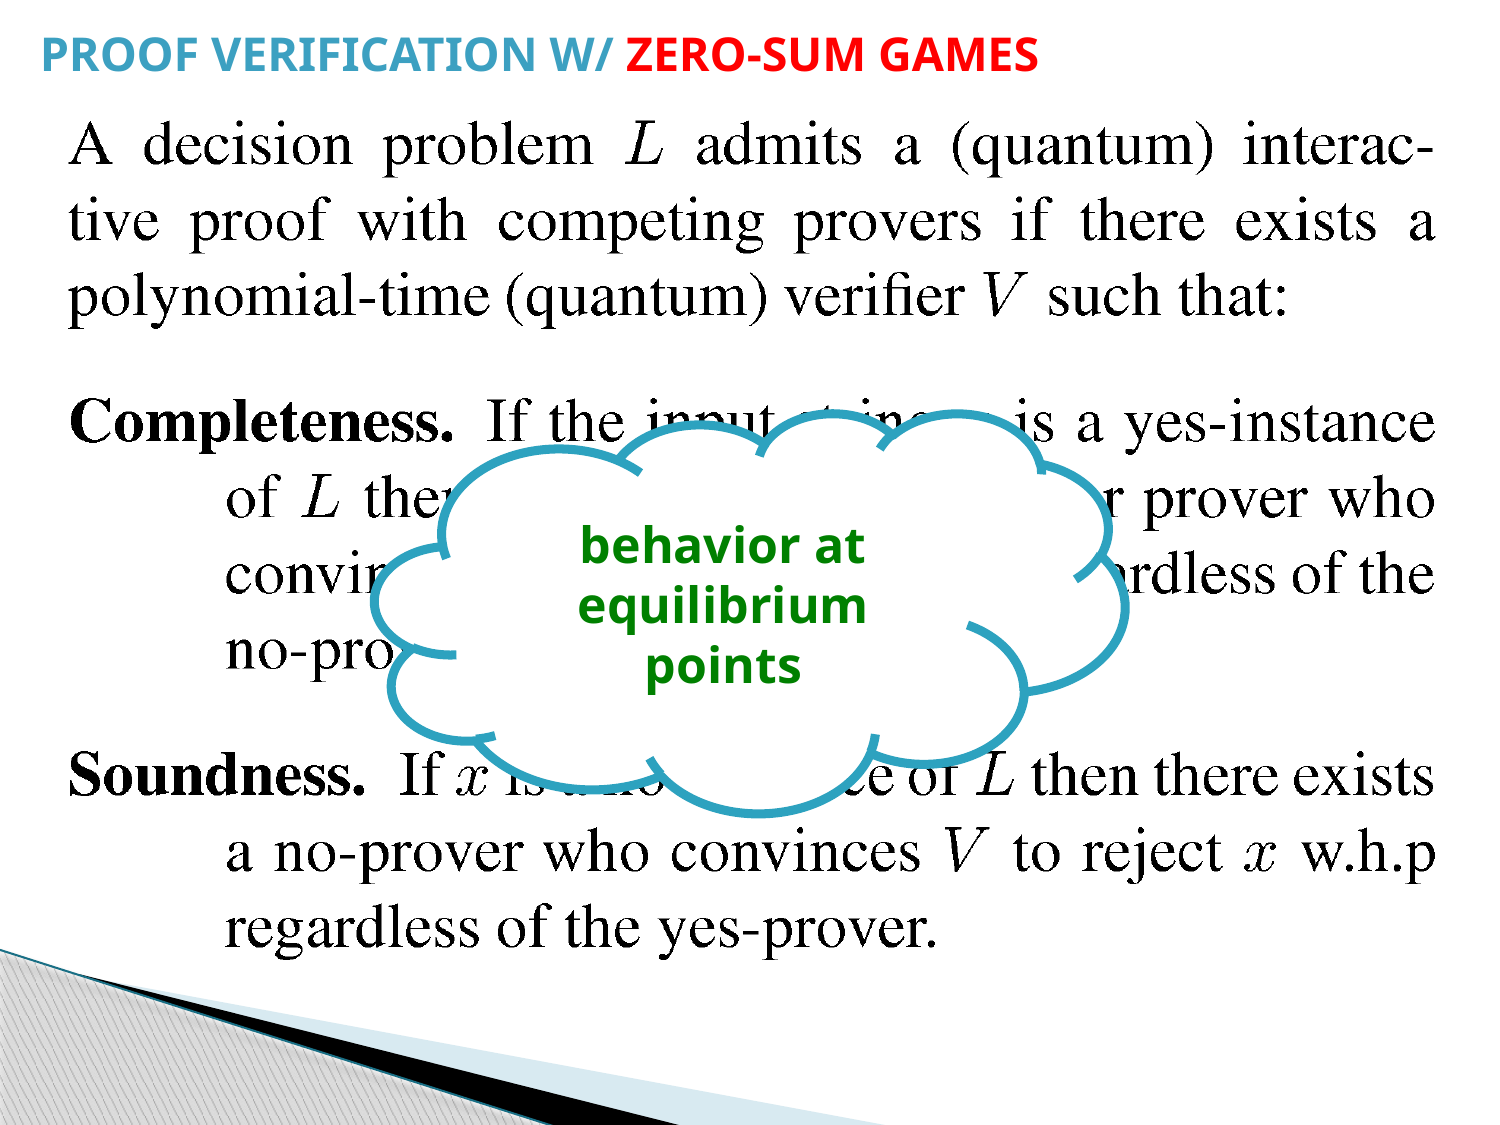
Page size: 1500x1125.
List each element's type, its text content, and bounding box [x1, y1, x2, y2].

text_box Proof Verification w/ zero-sum Games [24, 0, 1250, 105]
picture [62, 114, 1436, 963]
